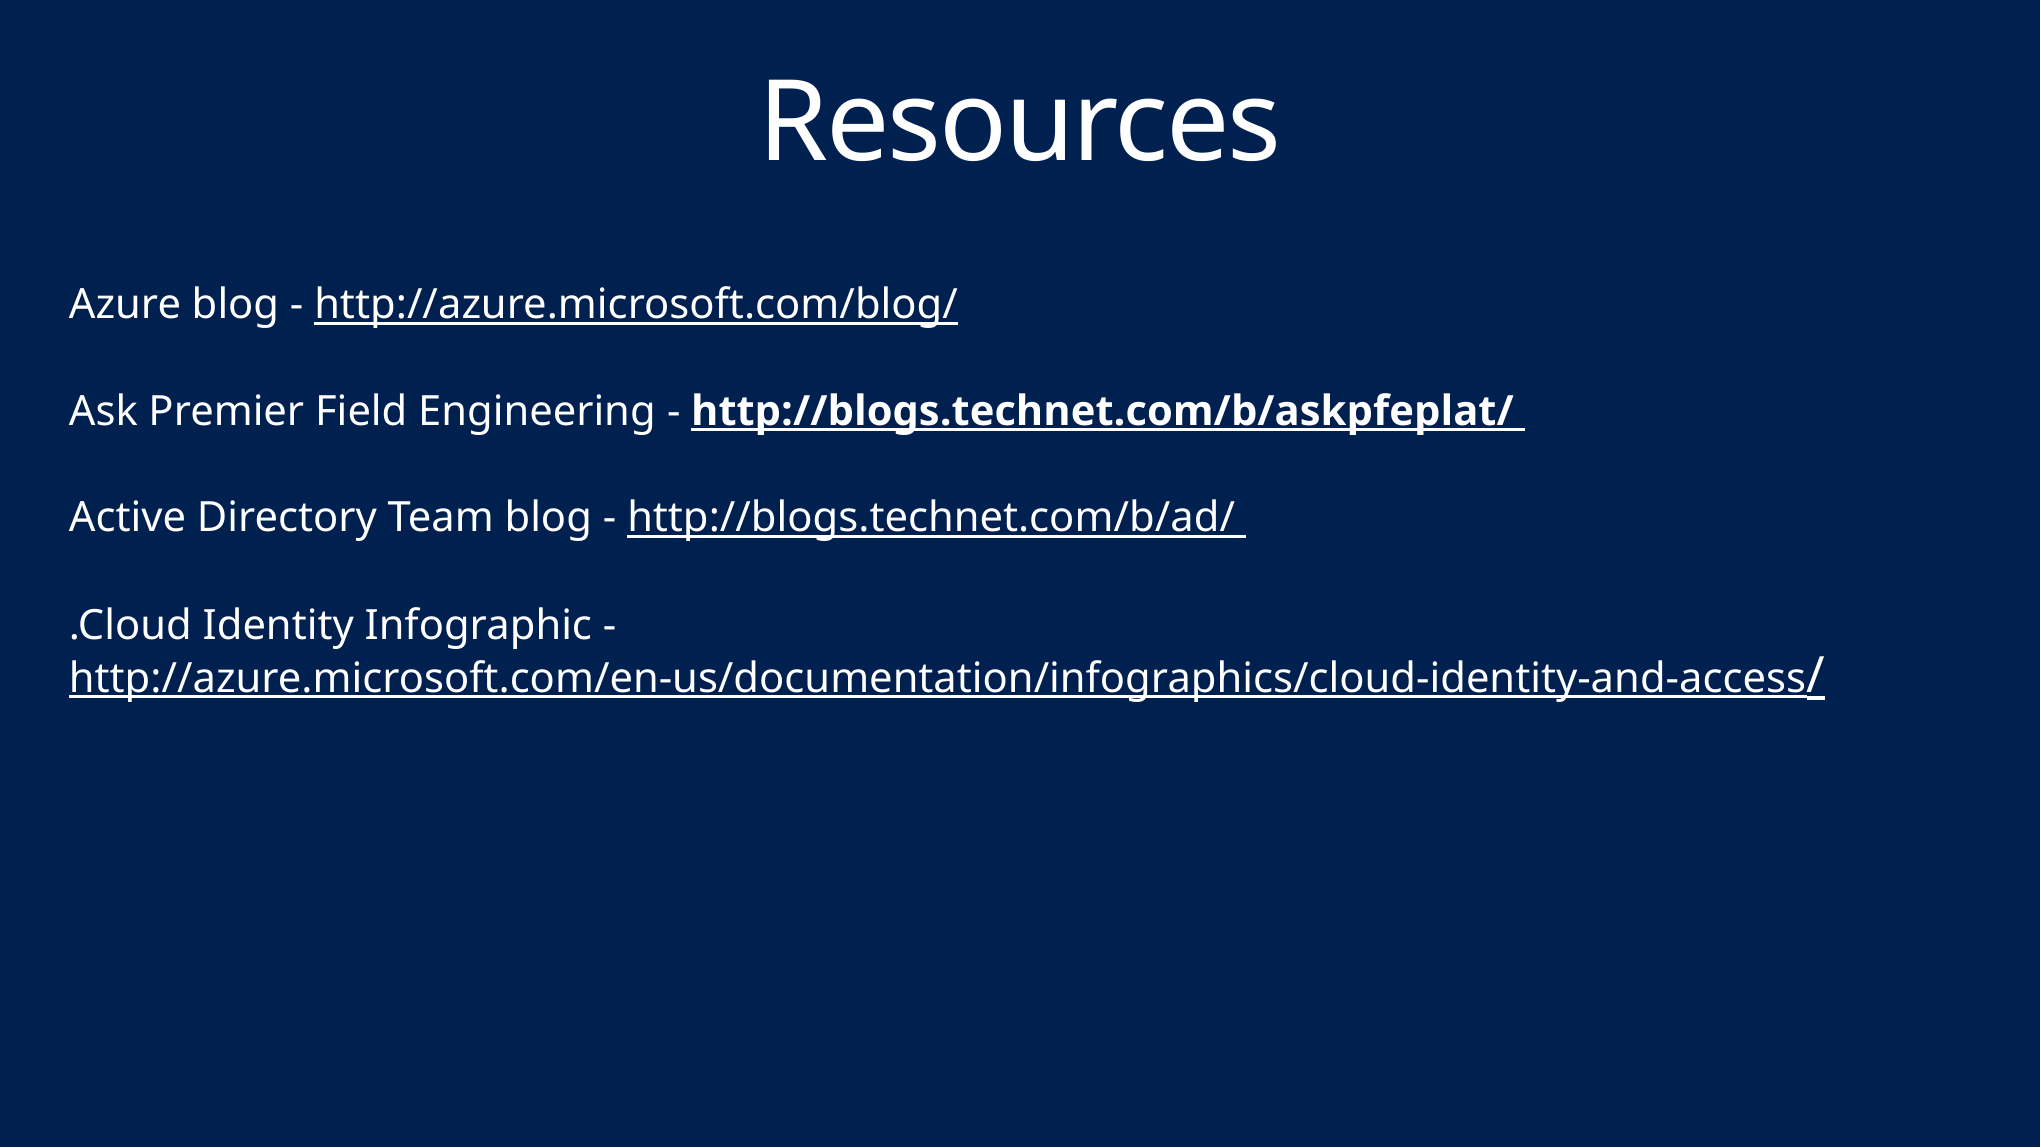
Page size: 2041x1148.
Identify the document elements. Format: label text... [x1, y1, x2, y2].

title Resources [45, 48, 1996, 198]
list Azure blog - http://azure.microsoft.com/blog/ Ask Premier Field Engineering - http://blogs.technet.com/b/askpfeplat/ Active Directory Team blog - http://blogs.technet.com/b/ad/ .Cloud Identity Infographic - http://azure.microsoft.com/en-us/documentation/infographics/cloud-identity-and-access/ [45, 198, 1996, 794]
